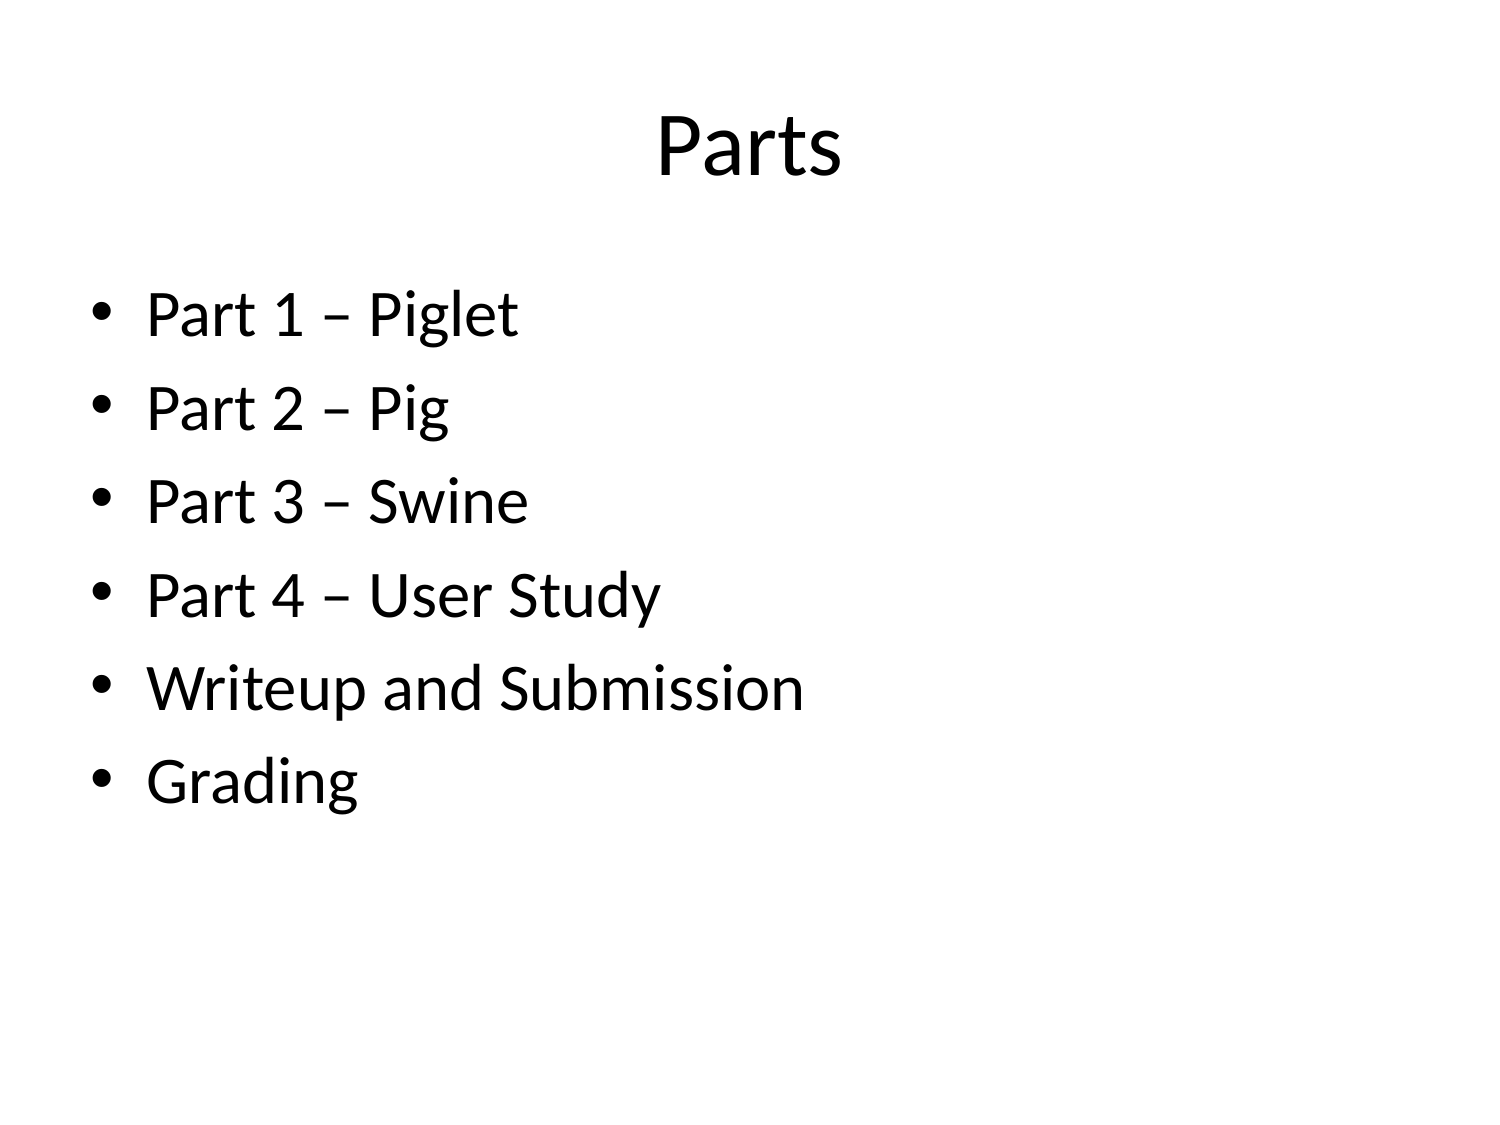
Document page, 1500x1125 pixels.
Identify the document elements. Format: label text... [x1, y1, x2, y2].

title Parts [75, 45, 1425, 233]
list Part 1 – Piglet Part 2 – Pig Part 3 – Swine Part 4 – User Study Writeup and Submission Grading [75, 262, 1425, 1005]
